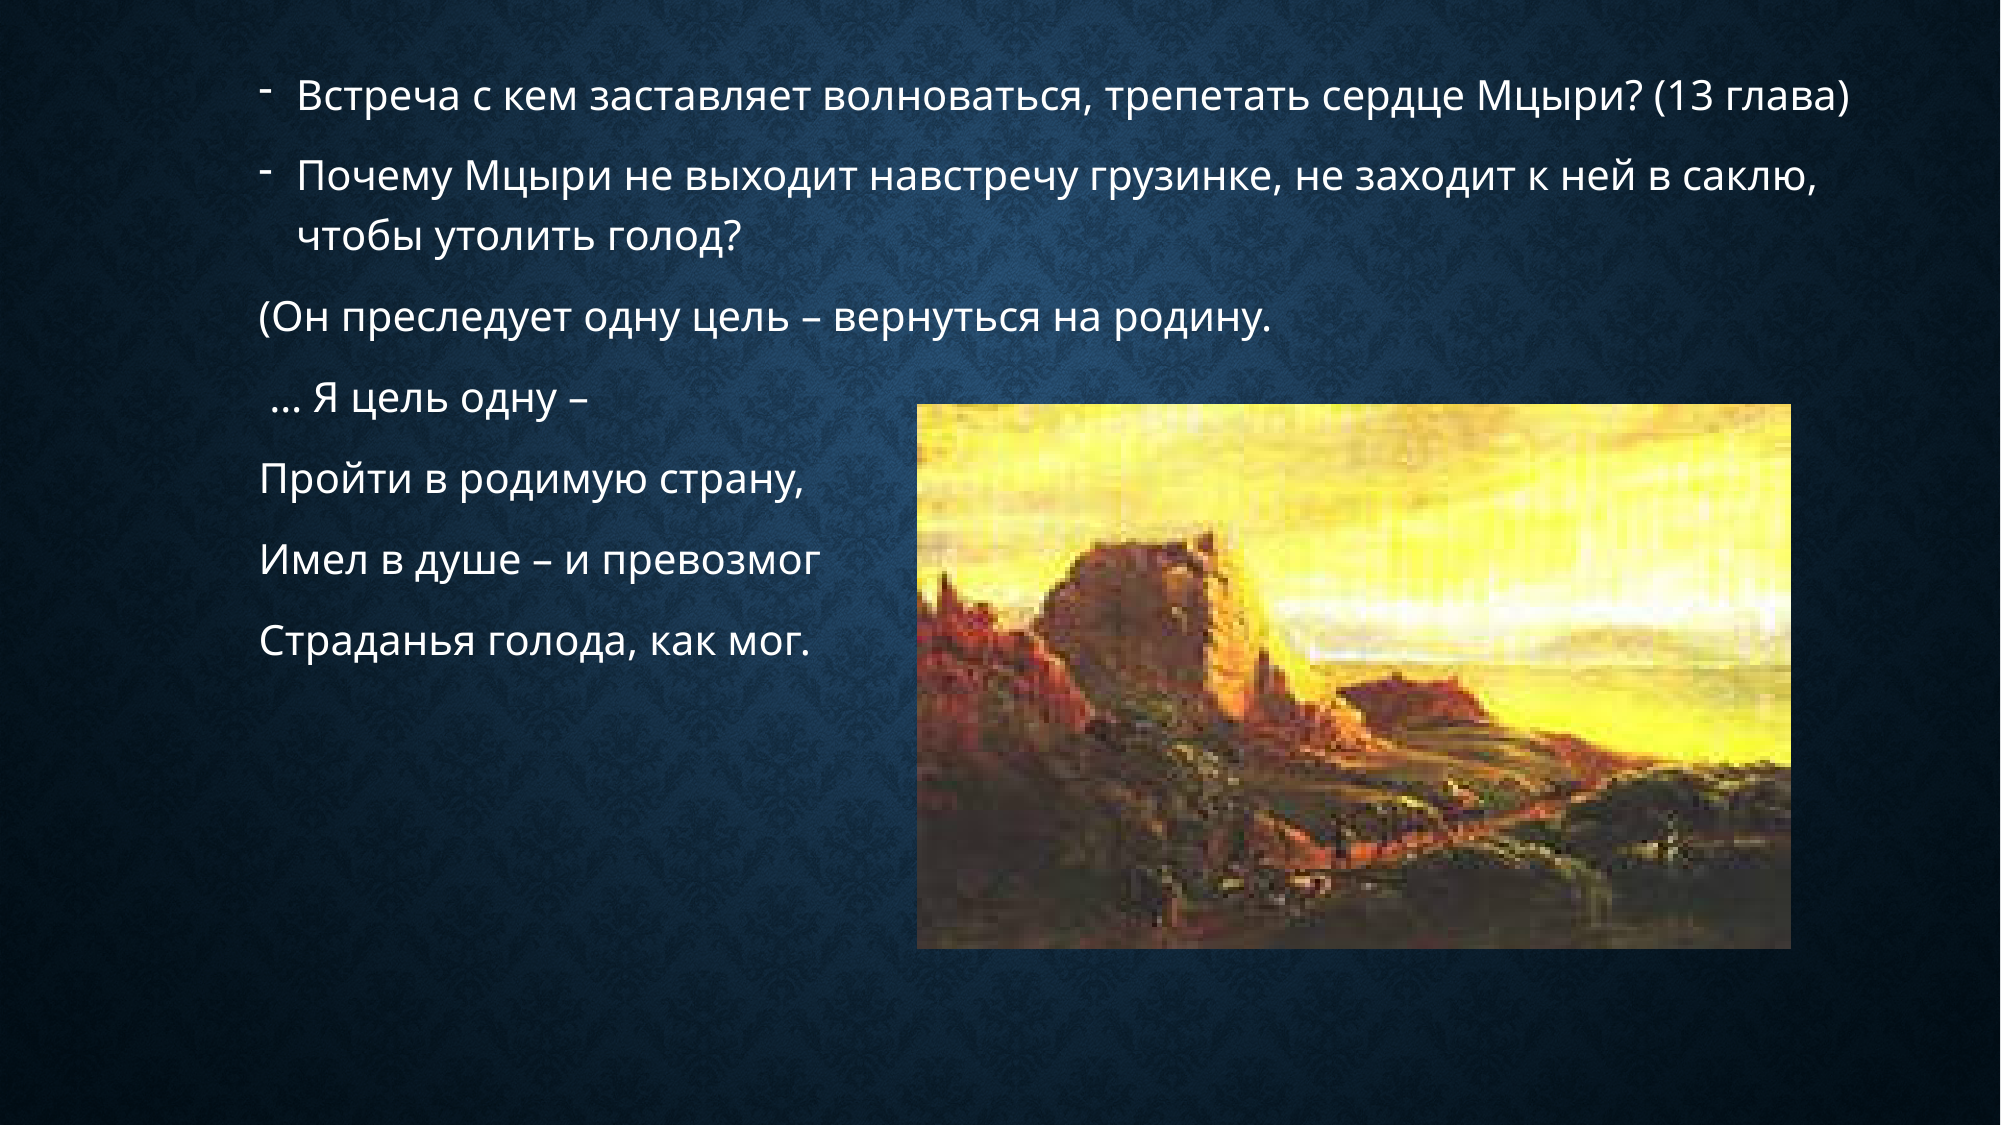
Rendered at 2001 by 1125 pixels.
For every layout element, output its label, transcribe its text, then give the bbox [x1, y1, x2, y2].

list Встреча с кем заставляет волноваться, трепетать сердце Мцыри? (13 глава) Почему Мцыри не выходит навстречу грузинке, не заходит к ней в саклю, чтобы утолить голод? (Он преследует одну цель – вернуться на родину. … Я цель одну – Пройти в родимую страну, Имел в душе – и превозмог Страданья голода, как мог. [243, 50, 1887, 1086]
picture [916, 403, 1791, 950]
